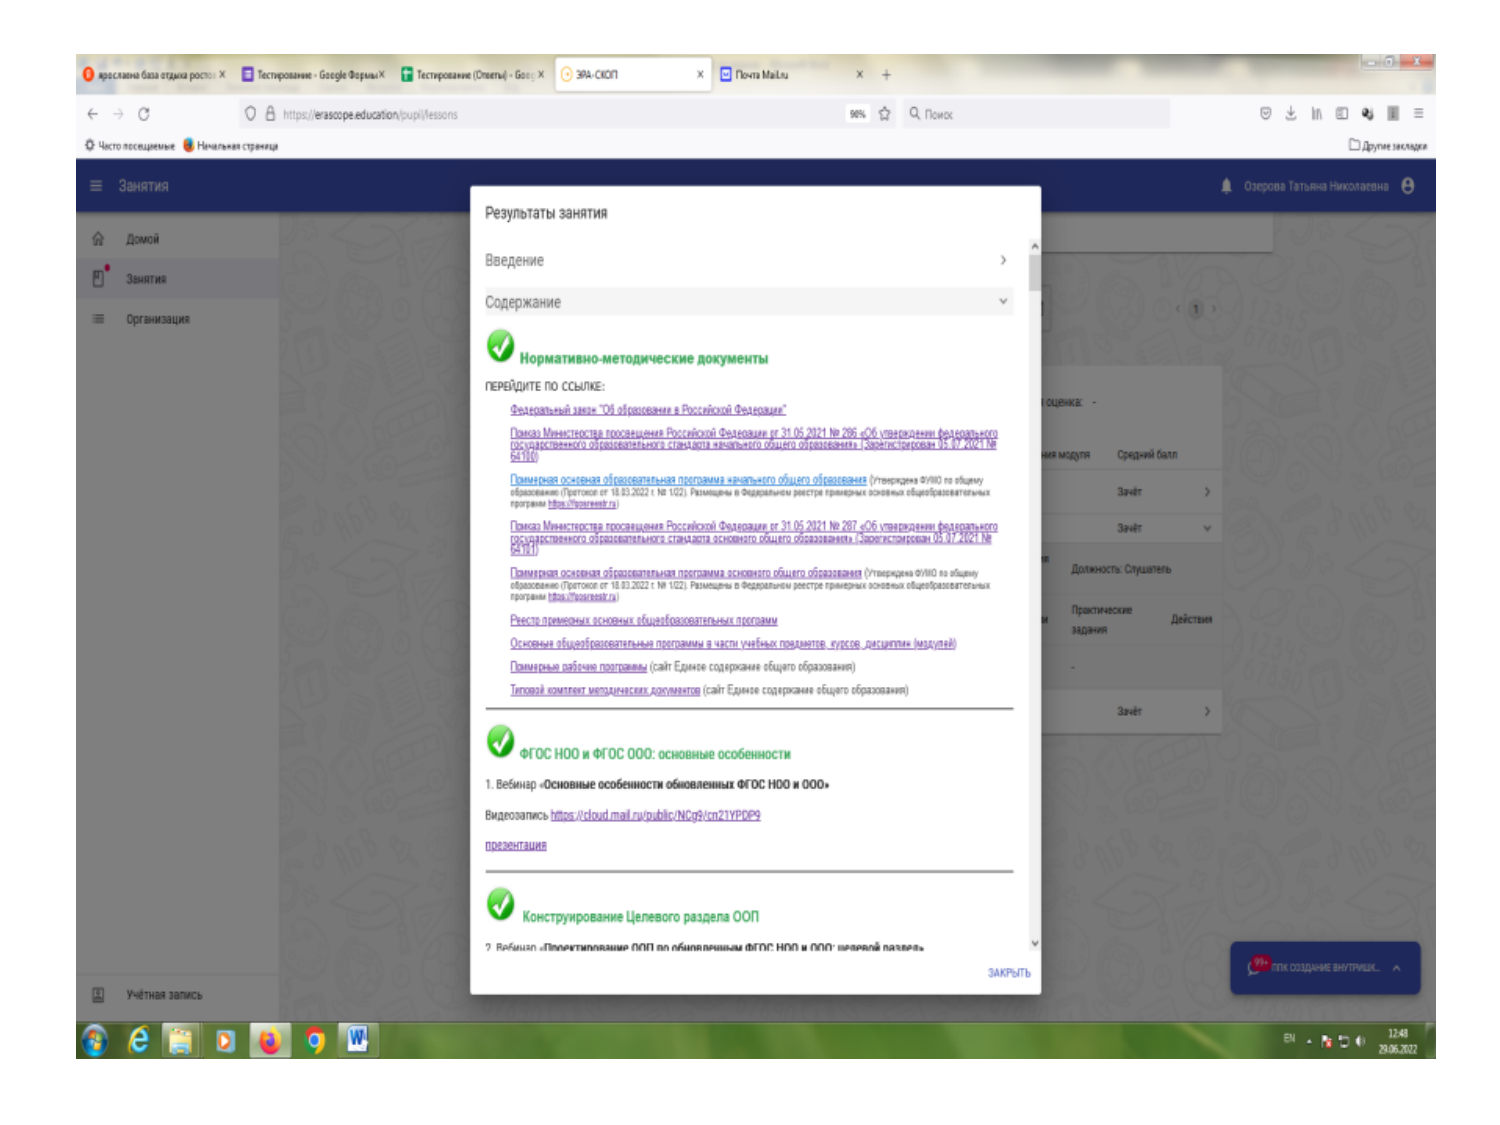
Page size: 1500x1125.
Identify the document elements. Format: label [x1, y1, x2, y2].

picture [76, 54, 1436, 1059]
